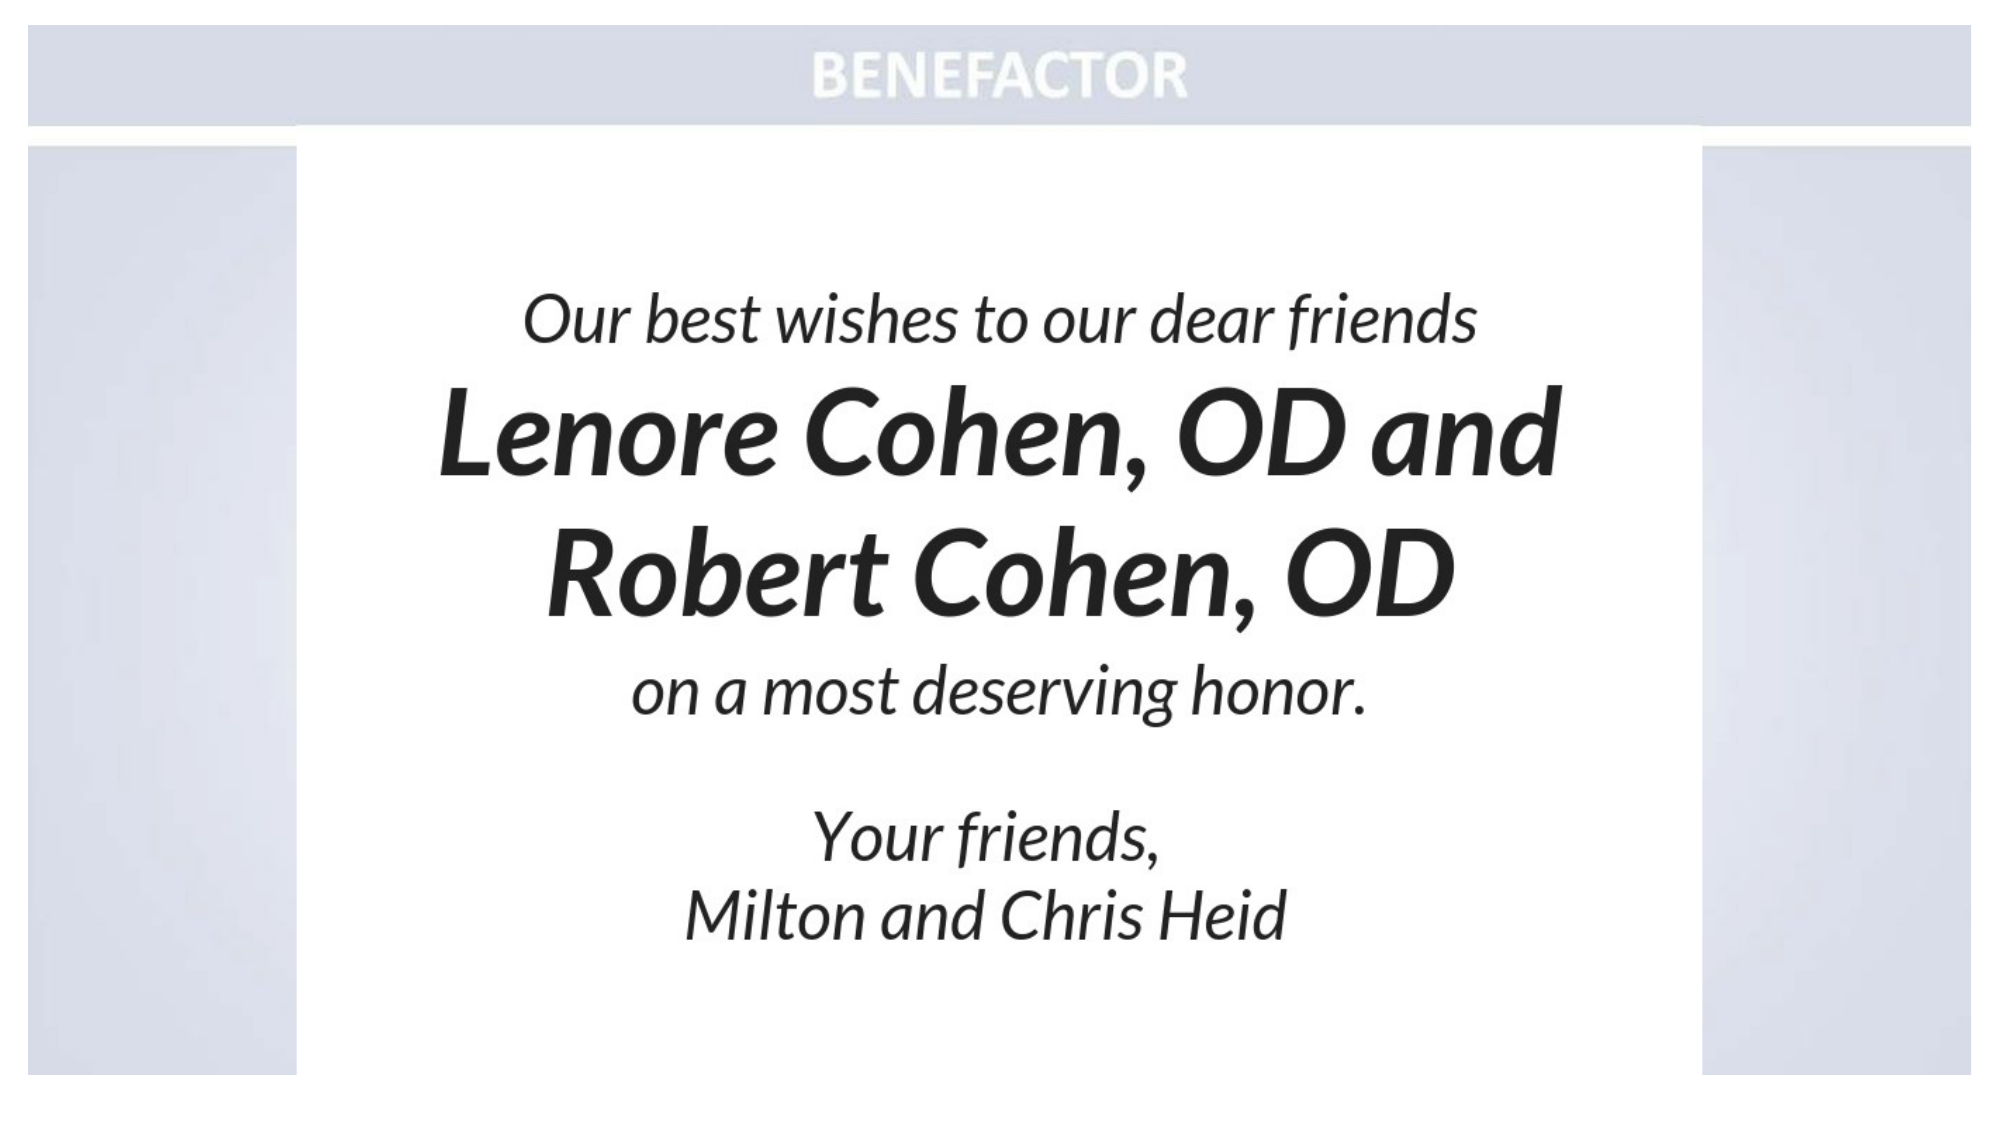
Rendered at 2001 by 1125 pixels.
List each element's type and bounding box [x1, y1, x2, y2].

text_box [296, 132, 1703, 1075]
text_box [28, 25, 1972, 1075]
